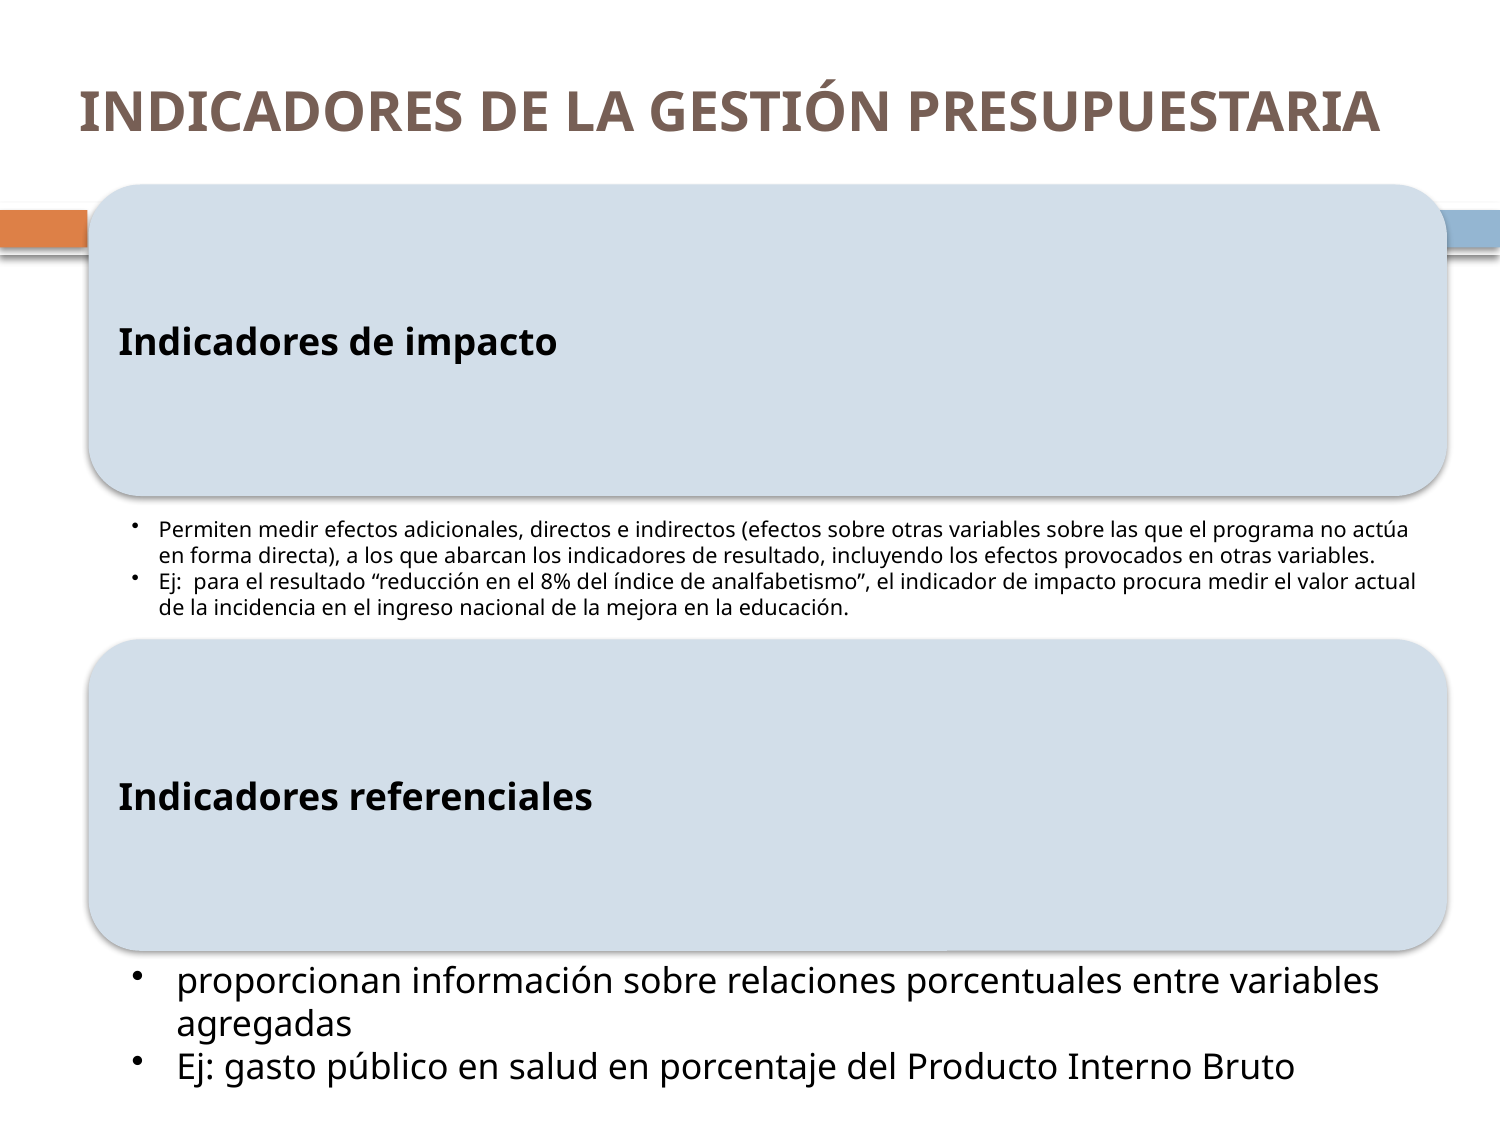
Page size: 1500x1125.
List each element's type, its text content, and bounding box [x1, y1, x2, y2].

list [88, 184, 1448, 1095]
title INDICADORES DE LA GESTIÓN PRESUPUESTARIA [64, 45, 1425, 173]
